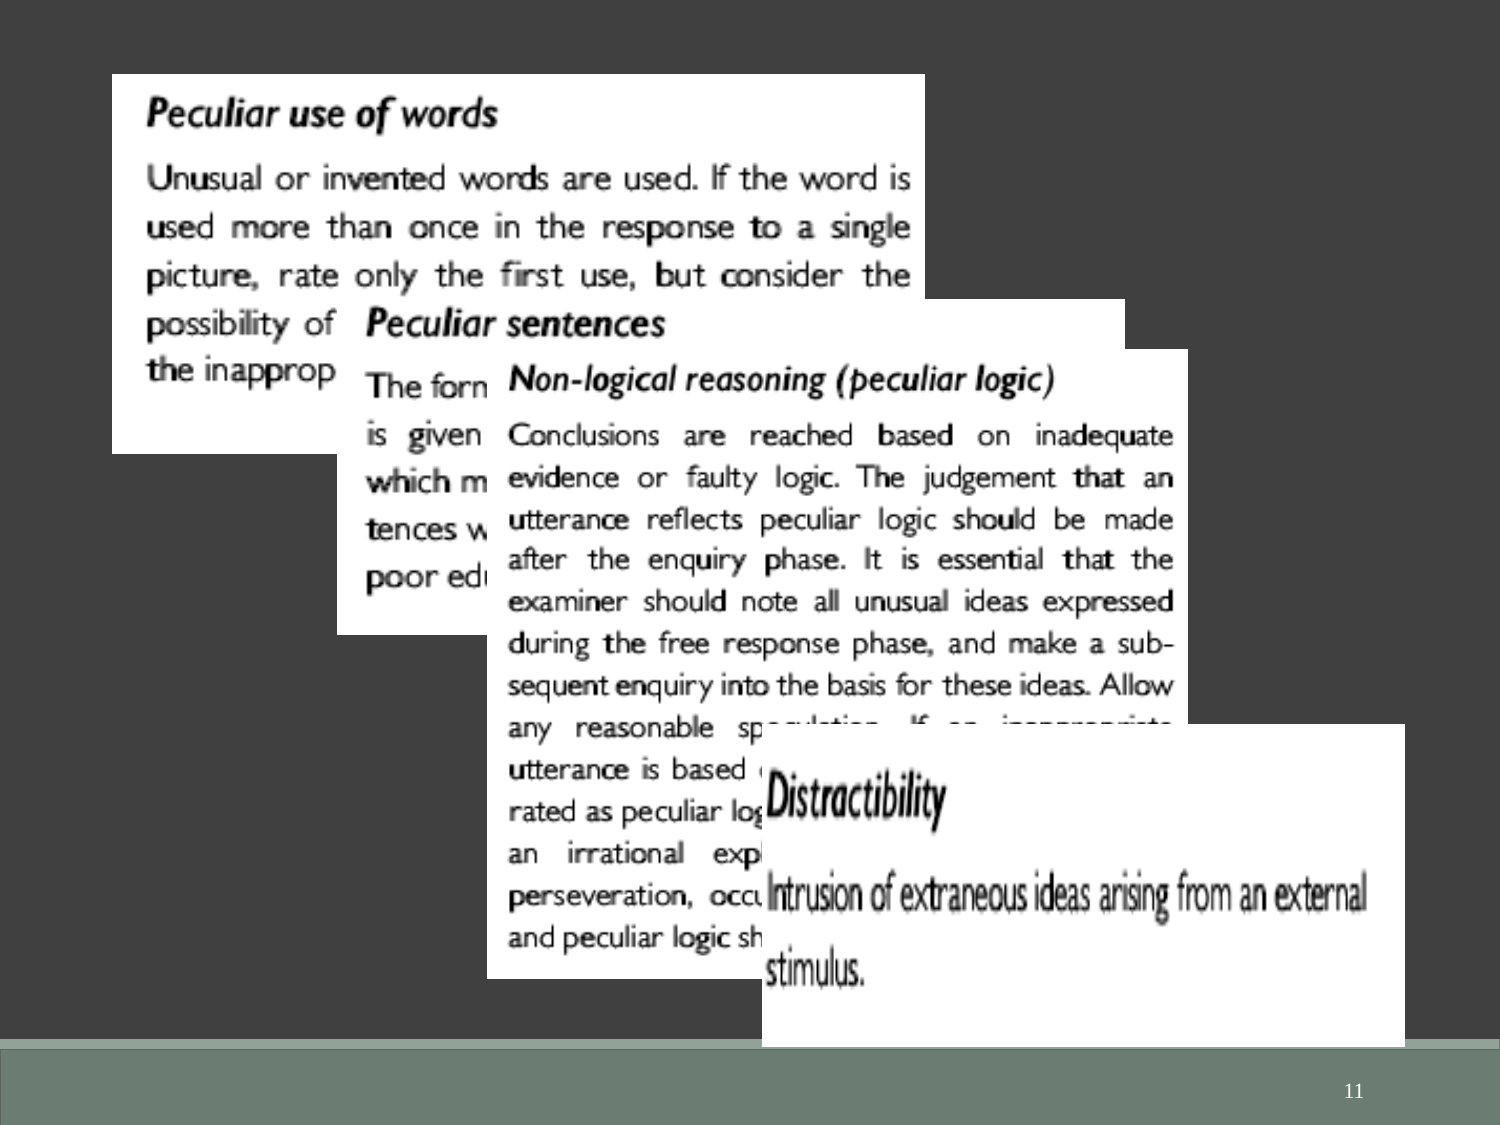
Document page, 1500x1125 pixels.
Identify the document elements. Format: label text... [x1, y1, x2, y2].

slide_number 11 [1218, 1059, 1380, 1120]
picture [111, 74, 1406, 1048]
